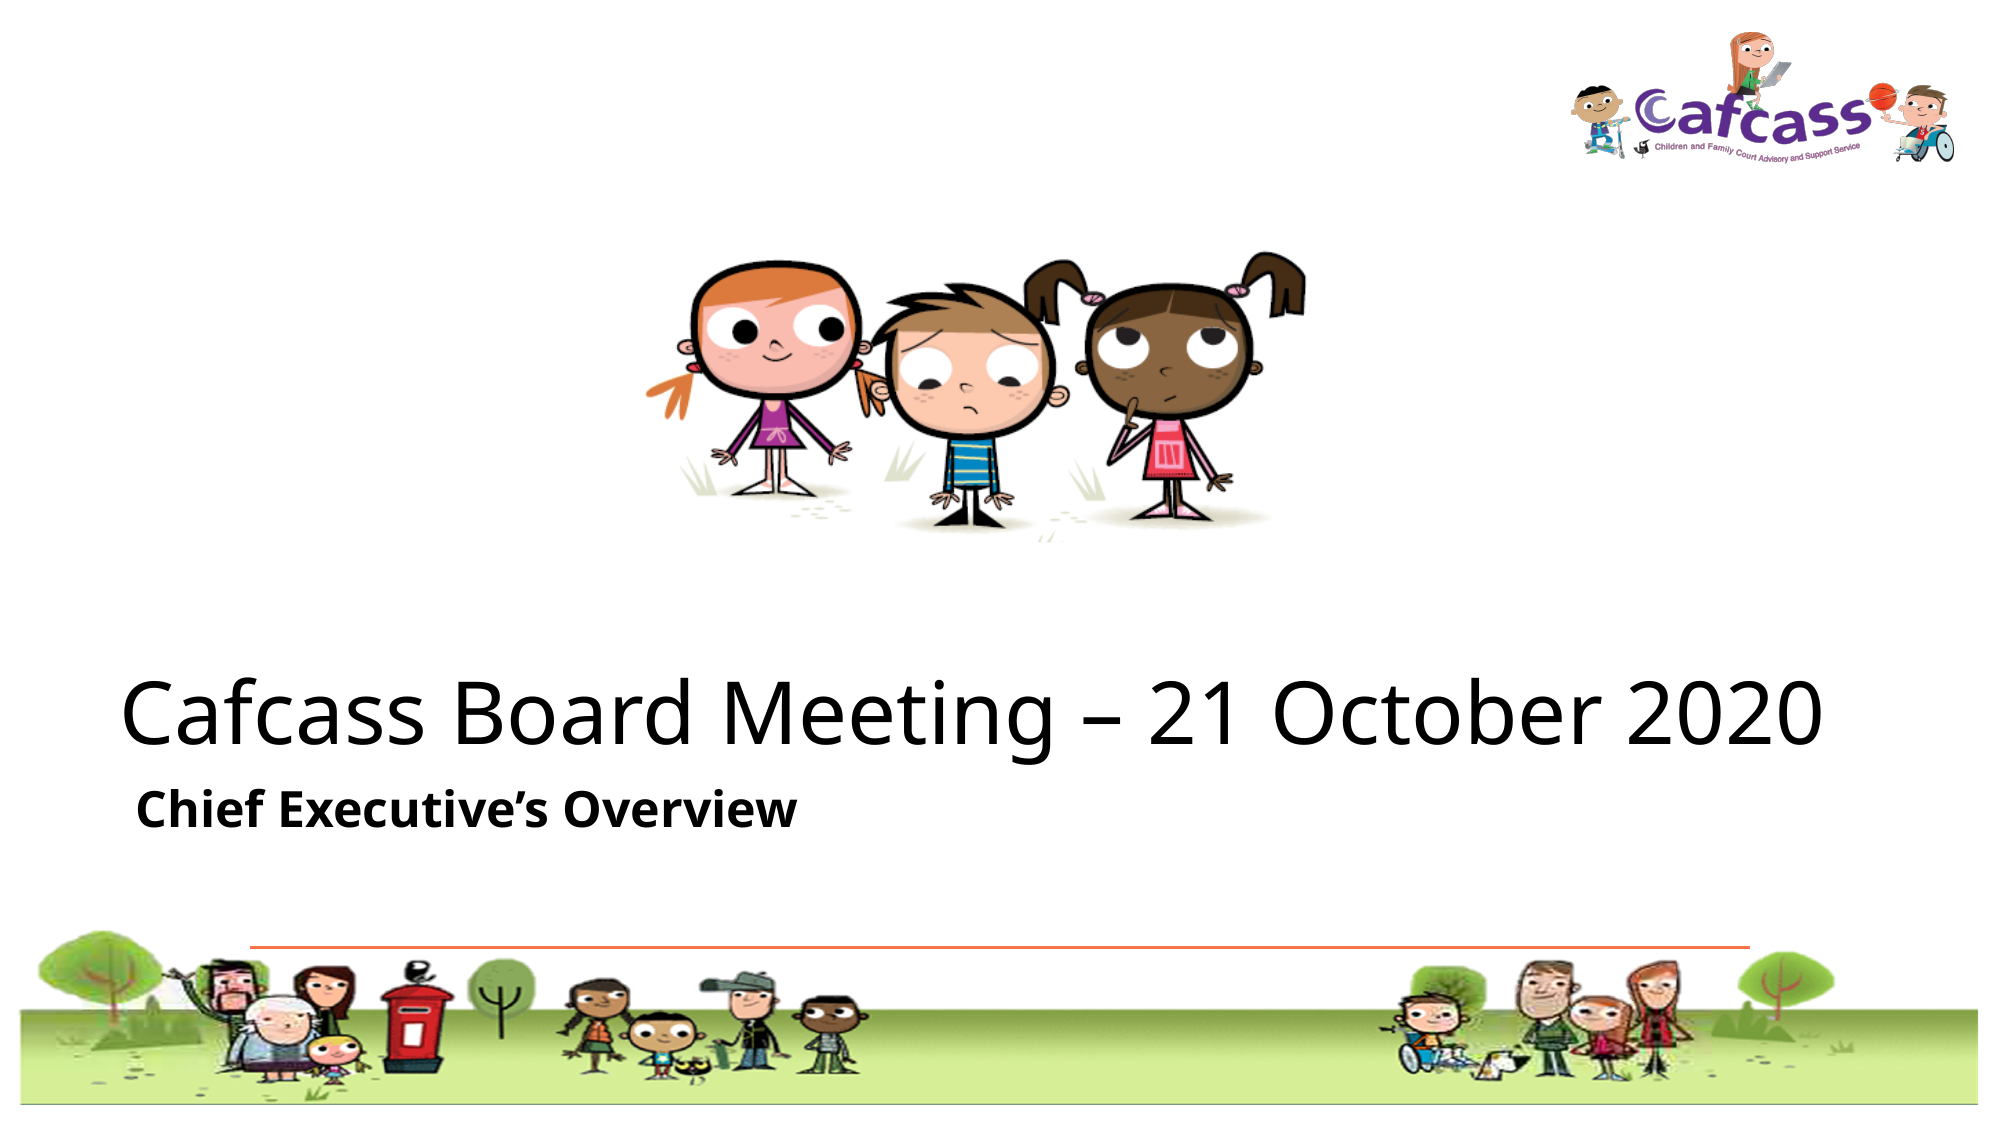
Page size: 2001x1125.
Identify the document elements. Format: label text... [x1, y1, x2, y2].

picture [16, 921, 1984, 1105]
title Cafcass Board Meeting – 21 October 2020 [79, 588, 1869, 772]
picture [614, 229, 1333, 566]
subtitle Chief Executive’s Overview [120, 776, 1331, 859]
picture [1571, 32, 1954, 165]
